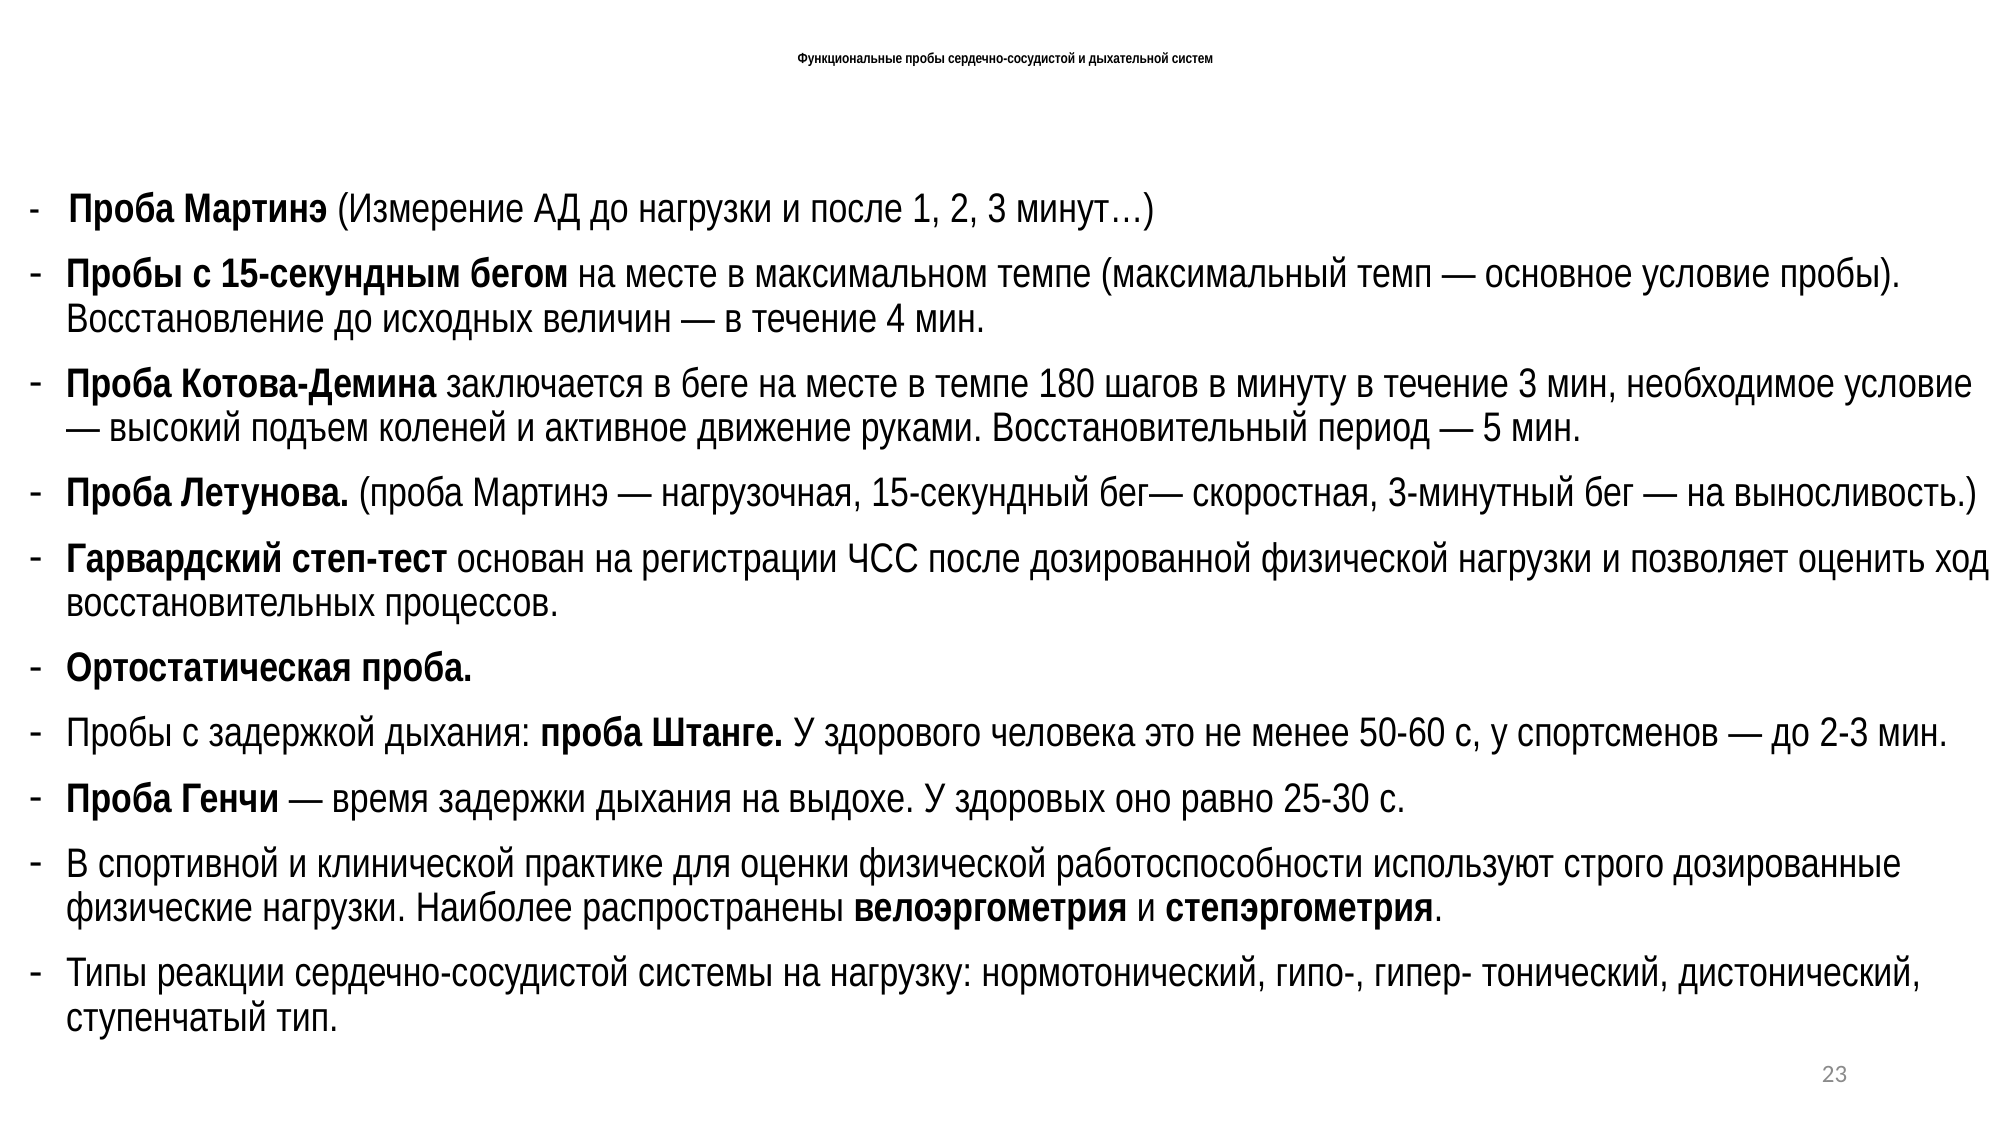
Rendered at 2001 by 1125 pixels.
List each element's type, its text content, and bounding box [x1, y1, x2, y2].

list - Проба Мартинэ (Измерение АД до нагрузки и после 1, 2, 3 минут…) Пробы с 15-секундным бегом на месте в максимальном темпе (максимальный темп — основное условие пробы). Восстановление до исходных величин — в течение 4 мин. Проба Котова-Демина заключается в беге на месте в темпе 180 шагов в минуту в течение 3 мин, необходимое условие — высокий подъем коленей и активное движение руками. Восстановительный период — 5 мин. Проба Летунова. (проба Мартинэ — нагрузочная, 15-секундный бег— скоростная, 3-минутный бег — на выносливость.) Гарвардский степ-тест основан на регистрации ЧСС после дозированной физической нагрузки и позволяет оценить ход восстановительных процессов. Ортостатическая проба. Пробы с задержкой дыхания: проба Штанге. У здорового человека это не менее 50-60 с, у спортсменов — до 2-3 мин. Проба Генчи — время задержки дыхания нa выдохе. У здоровых оно равно 25-30 с. В спортивной и клинической практике для оценки физической работоспособности используют строго дозированные физические нагрузки. Наиболее распространены велоэргометрия и степэргометрия. Типы реакции сердечно-сосудистой системы на нагрузку: нормотонический, гипо-, гипер- тонический, дистонический, ступенчатый тип. [13, 179, 2000, 1103]
title Функциональные пробы сердечно-сосудистой и дыхательной систем [5, 42, 2000, 93]
